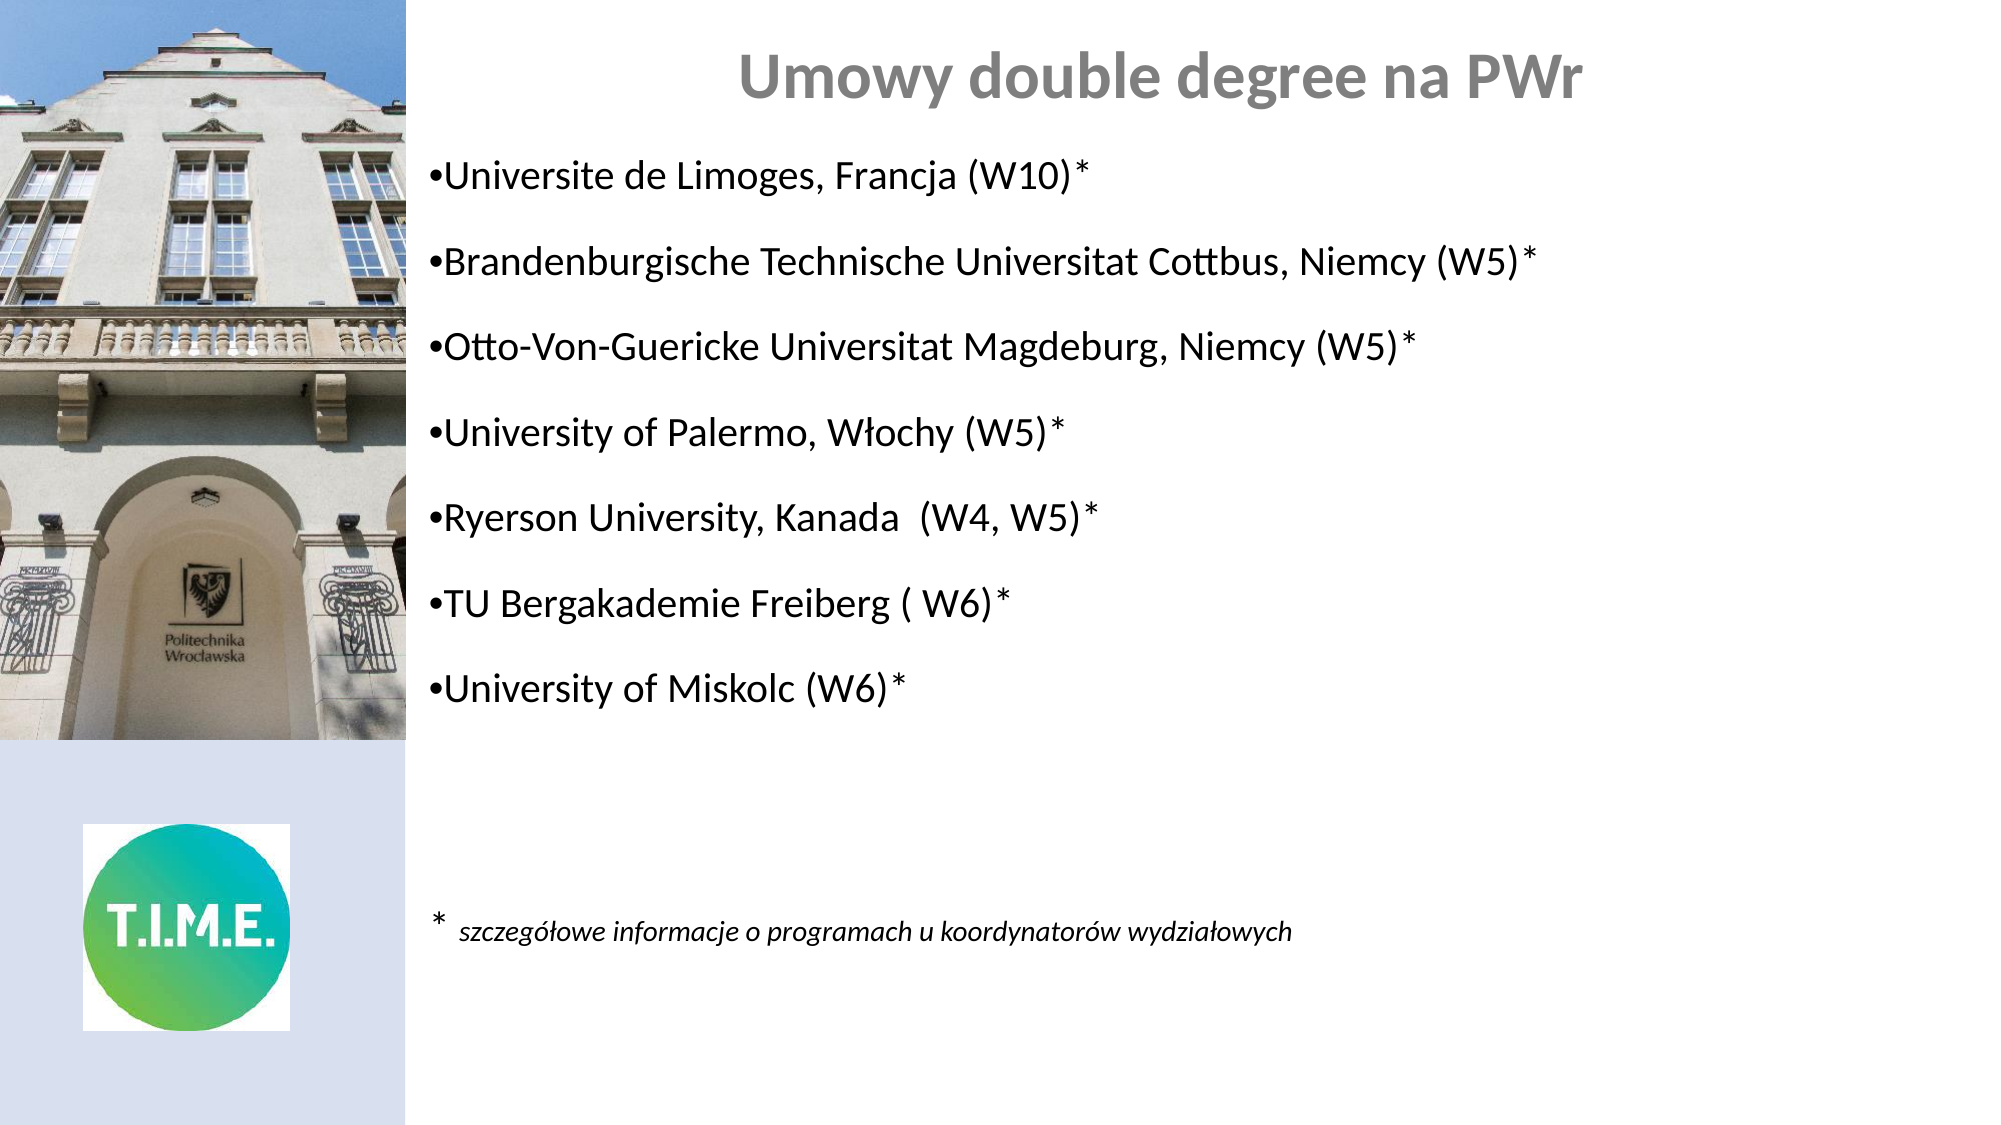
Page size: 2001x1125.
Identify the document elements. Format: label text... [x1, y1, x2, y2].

picture [0, 0, 406, 740]
text_box Umowy double degree na PWr [413, 12, 1911, 141]
picture [83, 824, 290, 1031]
list •Universite de Limoges, Francja (W10)* •Brandenburgische Technische Universitat Cottbus, Niemcy (W5)* •Otto-Von-Guericke Universitat Magdeburg, Niemcy (W5)* •University of Palermo, Włochy (W5)* •Ryerson University, Kanada (W4, W5)* •TU Bergakademie Freiberg ( W6)* •University of Miskolc (W6)* * szczegółowe informacje o programach u koordynatorów wydziałowych [413, 115, 1992, 1099]
text_box [0, 749, 406, 1125]
